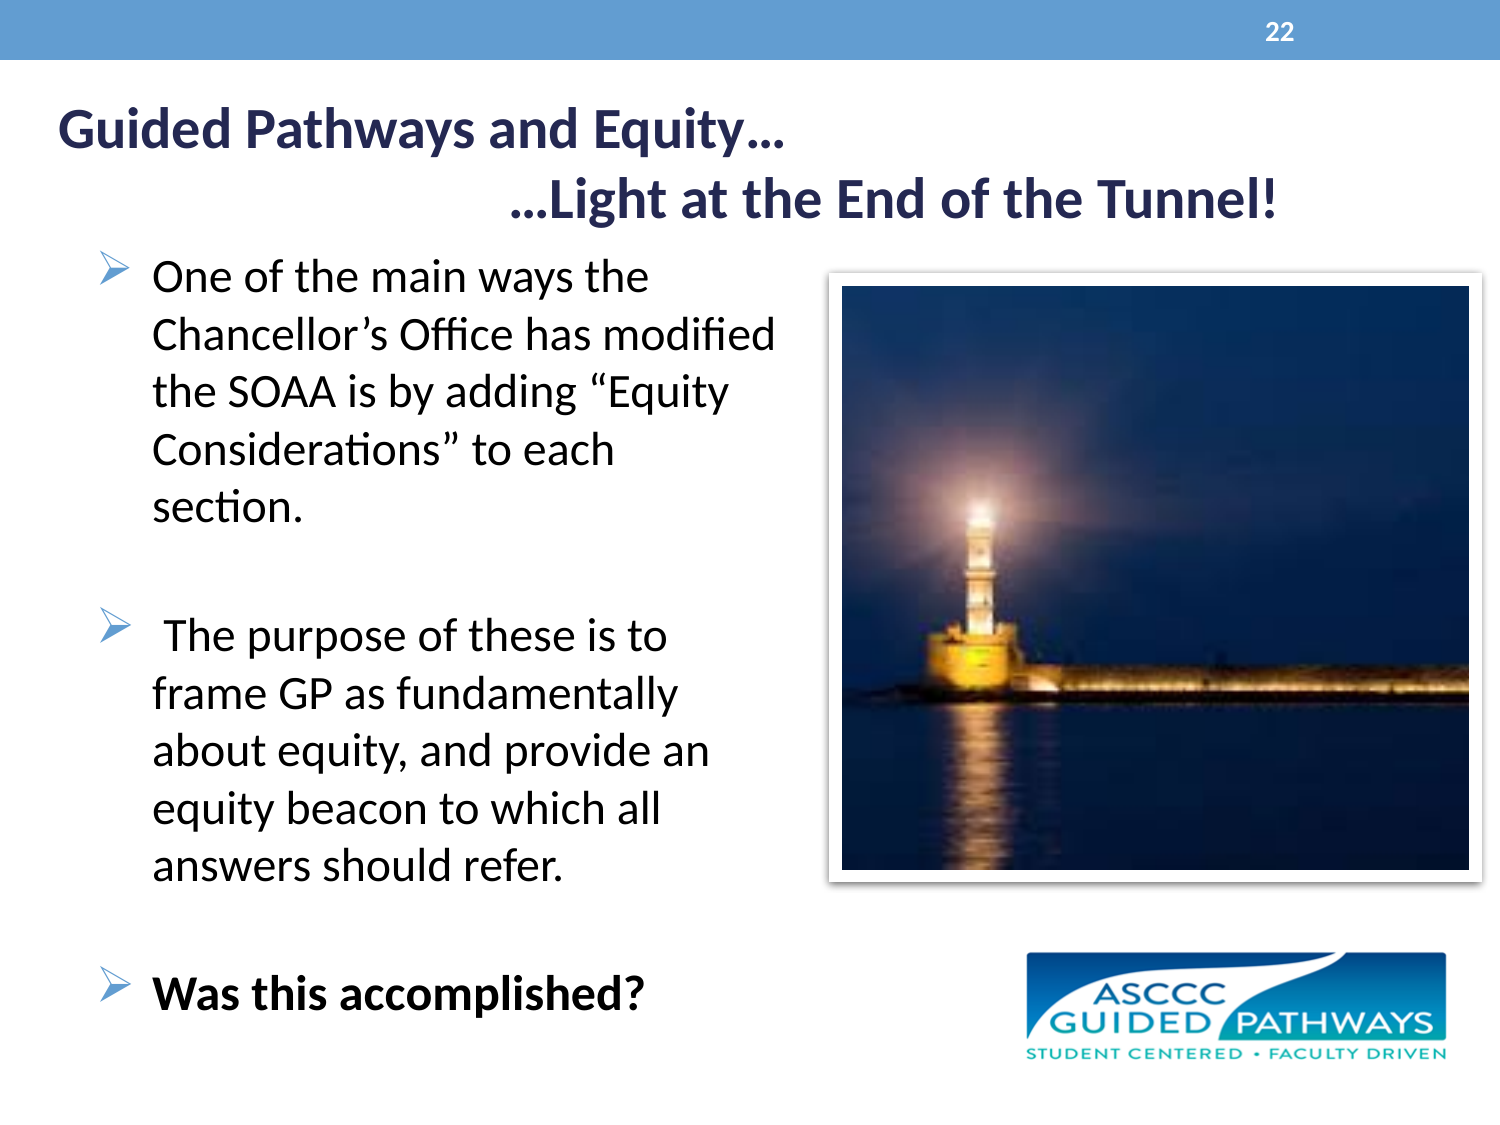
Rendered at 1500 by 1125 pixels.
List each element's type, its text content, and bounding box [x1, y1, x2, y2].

list One of the main ways the Chancellor’s Office has modified the SOAA is by adding “Equity Considerations” to each section. The purpose of these is to frame GP as fundamentally about equity, and provide an equity beacon to which all answers should refer. Was this accomplished? [43, 237, 794, 1056]
slide_number 22 [1250, 3, 1425, 57]
picture [841, 285, 1470, 871]
title Guided Pathways and Equity… …Light at the End of the Tunnel! [43, 80, 1426, 238]
picture [1002, 934, 1470, 1077]
